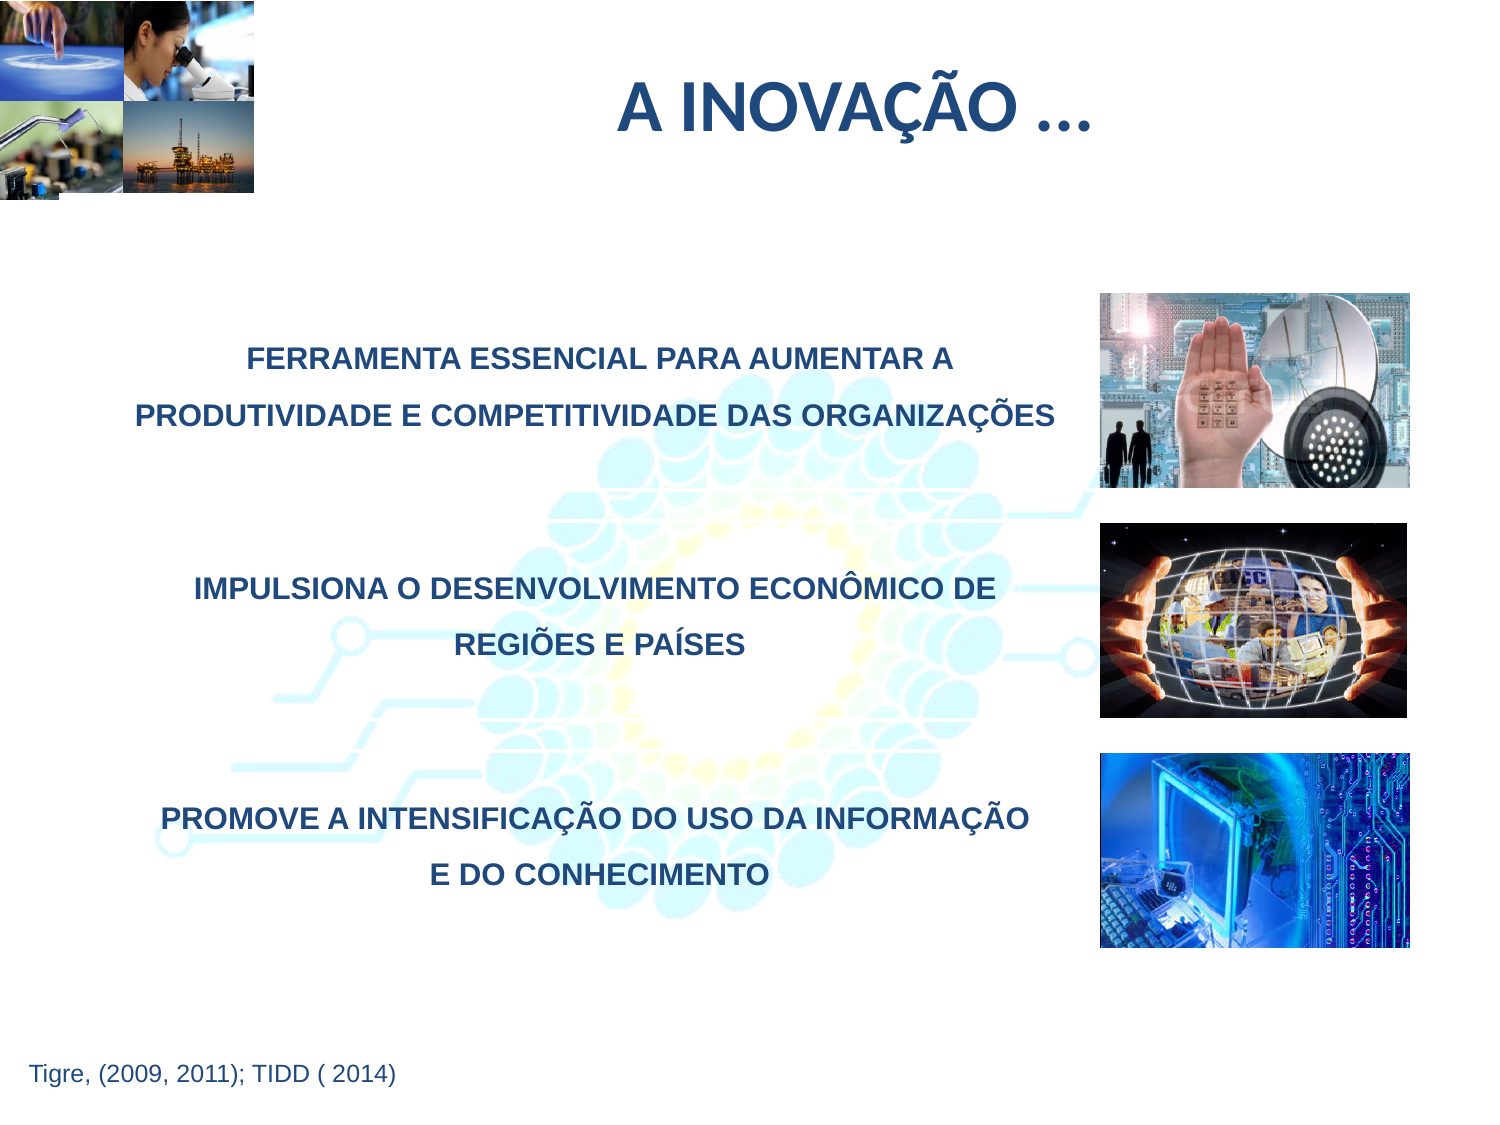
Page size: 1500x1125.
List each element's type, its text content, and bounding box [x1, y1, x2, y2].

text_box Tigre, (2009, 2011); TIDD ( 2014) [13, 1050, 413, 1095]
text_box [99, 290, 1413, 951]
picture [0, 1, 254, 200]
title A INOVAÇÃO ... [242, 7, 1471, 195]
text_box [62, 196, 1451, 988]
